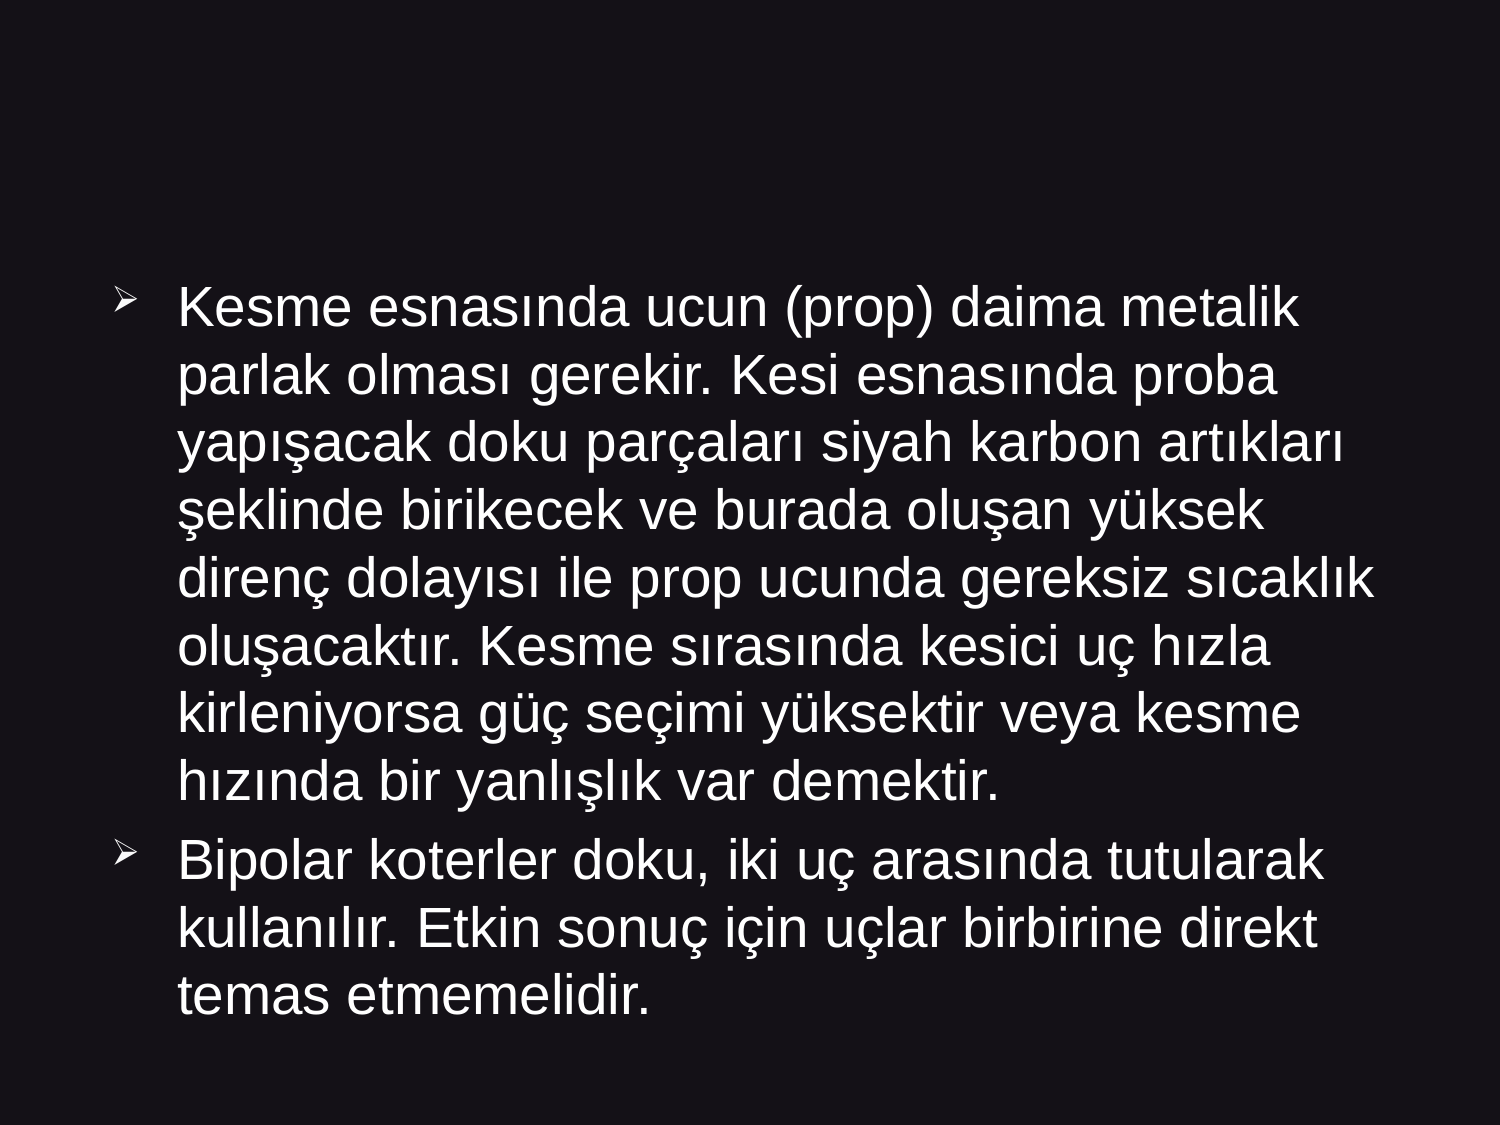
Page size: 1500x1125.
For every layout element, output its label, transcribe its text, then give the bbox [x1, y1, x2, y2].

list Kesme esnasında ucun (prop) daima metalik parlak olması gerekir. Kesi esnasında proba yapışacak doku parçaları siyah karbon artıkları şeklinde birikecek ve burada oluşan yüksek direnç dolayısı ile prop ucunda gereksiz sıcaklık oluşacaktır. Kesme sırasında kesici uç hızla kirleniyorsa güç seçimi yüksektir veya kesme hızında bir yanlışlık var demektir. Bipolar koterler doku, iki uç arasında tutularak kullanılır. Etkin sonuç için uçlar birbirine direkt temas etmemelidir. [75, 262, 1425, 1035]
